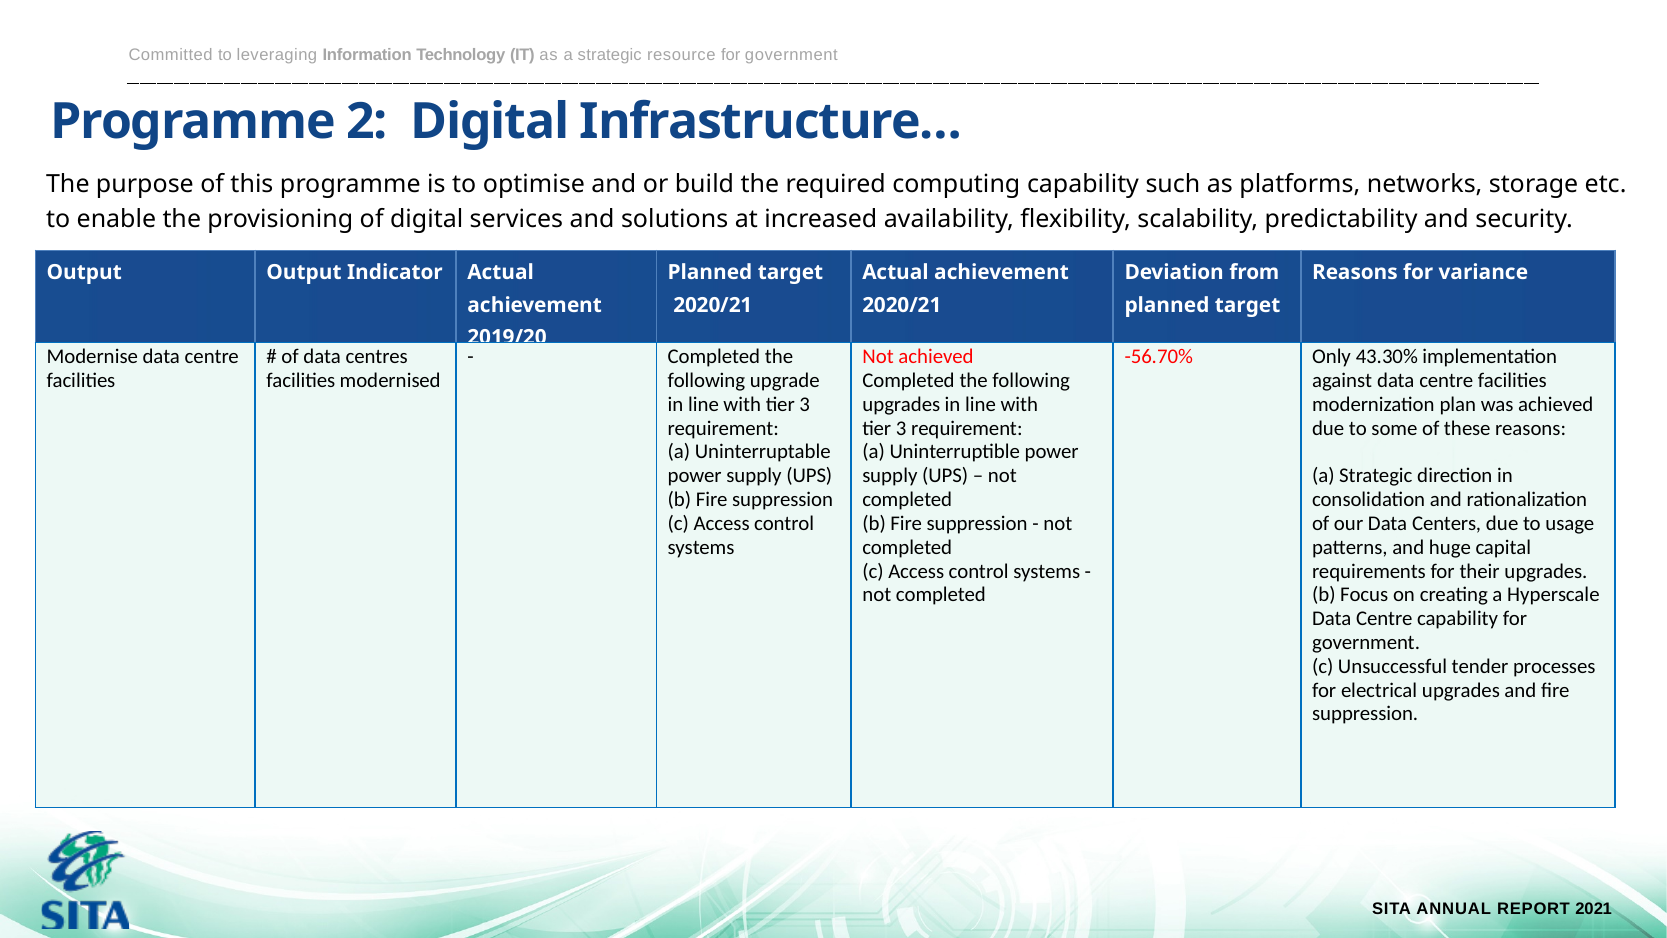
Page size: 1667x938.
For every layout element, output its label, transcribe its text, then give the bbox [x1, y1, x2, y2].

table_cell # of data centres facilities modernised [256, 343, 455, 807]
picture [0, 0, 1667, 938]
table_header Reasons for variance [1302, 251, 1614, 342]
text_box The purpose of this programme is to optimise and or build the required computing capability such as platforms, networks, storage etc. to enable the provisioning of digital services and solutions at increased availability, flexibility, scalability, predictability and security. [43, 160, 1630, 232]
table_header Actual achievement 2020/21 [852, 251, 1112, 342]
text_box SITA ANNUAL REPORT 2021 [1347, 895, 1612, 918]
text_box Committed to leveraging Information Technology (IT) as a strategic resource for government [126, 41, 1392, 64]
table_header Planned target 2020/21 [657, 251, 850, 342]
table_cell -56.70% [1114, 343, 1300, 807]
text_box Programme 2: Digital Infrastructure… [35, 81, 1630, 160]
table_cell Modernise data centre facilities [36, 343, 254, 807]
table_cell Only 43.30% implementation against data centre facilities modernization plan was achieved due to some of these reasons: (a) Strategic direction in consolidation and rationalization of our Data Centers, due to usage patterns, and huge capital requirements for their upgrades. (b) Focus on creating a Hyperscale Data Centre capability for government. (c) Unsuccessful tender processes for electrical upgrades and fire suppression. [1302, 343, 1614, 807]
table_cell - [457, 343, 656, 807]
table_header Output Indicator [256, 251, 455, 342]
table_cell Not achieved Completed the following upgrades in line with tier 3 requirement: (a) Uninterruptible power supply (UPS) – not completed (b) Fire suppression - not completed (c) Access control systems - not completed [852, 343, 1112, 807]
table_cell Completed the following upgrade in line with tier 3 requirement: (a) Uninterruptable power supply (UPS) (b) Fire suppression (c) Access control systems [657, 343, 850, 807]
table_header Actual achievement 2019/20 [457, 251, 656, 342]
table_header Output [36, 251, 254, 342]
table_header Deviation from planned target [1114, 251, 1300, 342]
